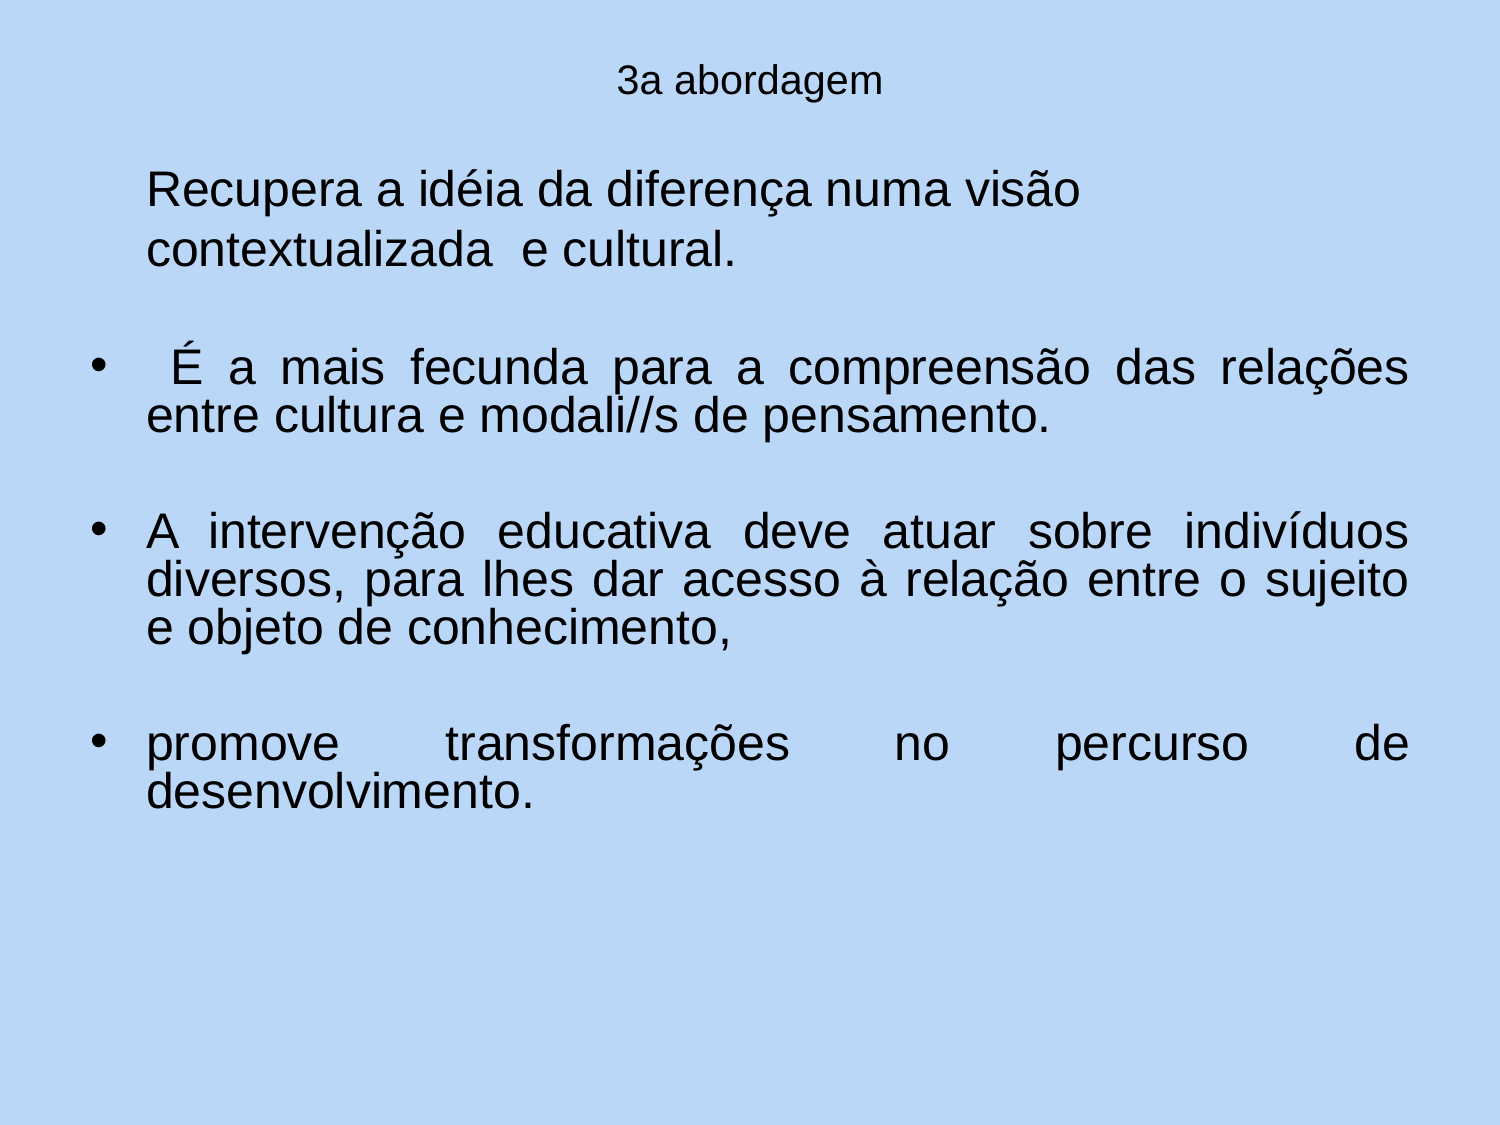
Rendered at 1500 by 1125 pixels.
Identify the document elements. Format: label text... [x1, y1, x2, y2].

title 3a abordagem [75, 45, 1425, 148]
list Recupera a idéia da diferença numa visão contextualizada e cultural. É a mais fecunda para a compreensão das relações entre cultura e modali//s de pensamento. A intervenção educativa deve atuar sobre indivíduos diversos, para lhes dar acesso à relação entre o sujeito e objeto de conhecimento, promove transformações no percurso de desenvolvimento. [75, 148, 1425, 1005]
